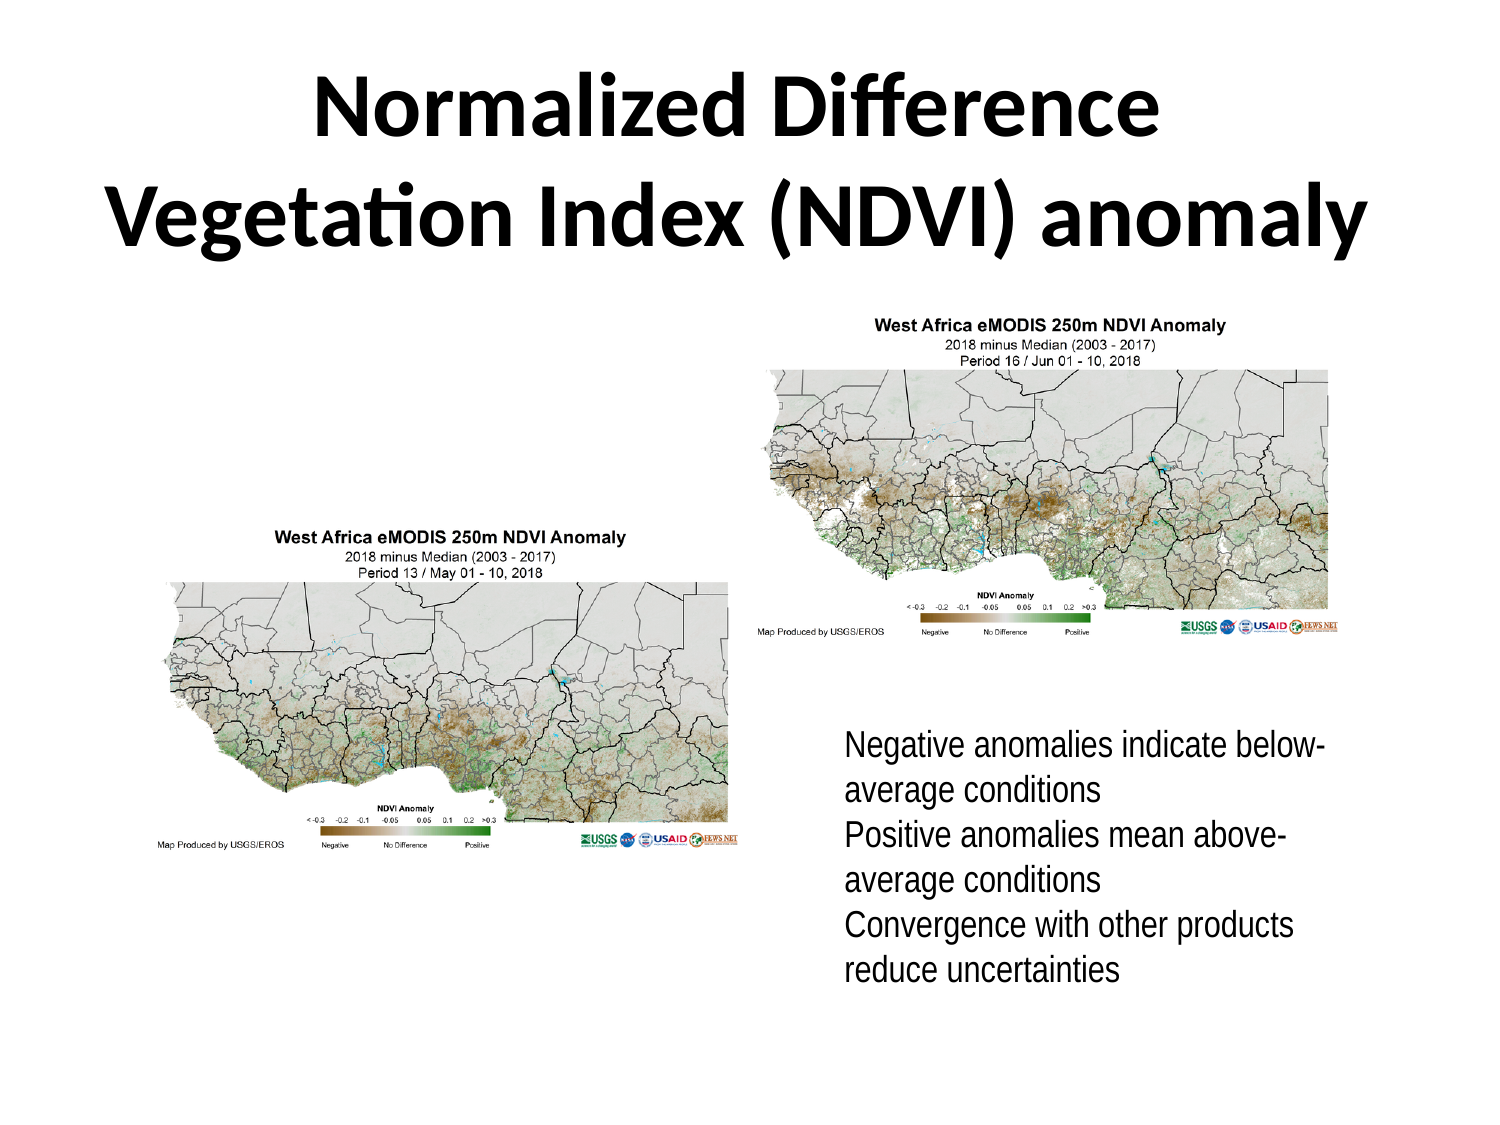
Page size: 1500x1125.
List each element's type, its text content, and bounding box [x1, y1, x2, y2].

text_box Normalized Difference Vegetation Index (NDVI) anomaly [87, 37, 1388, 273]
text_box Negative anomalies indicate below-average conditions Positive anomalies mean above-average conditions Convergence with other products reduce uncertainties [829, 712, 1350, 998]
picture [149, 312, 1351, 857]
